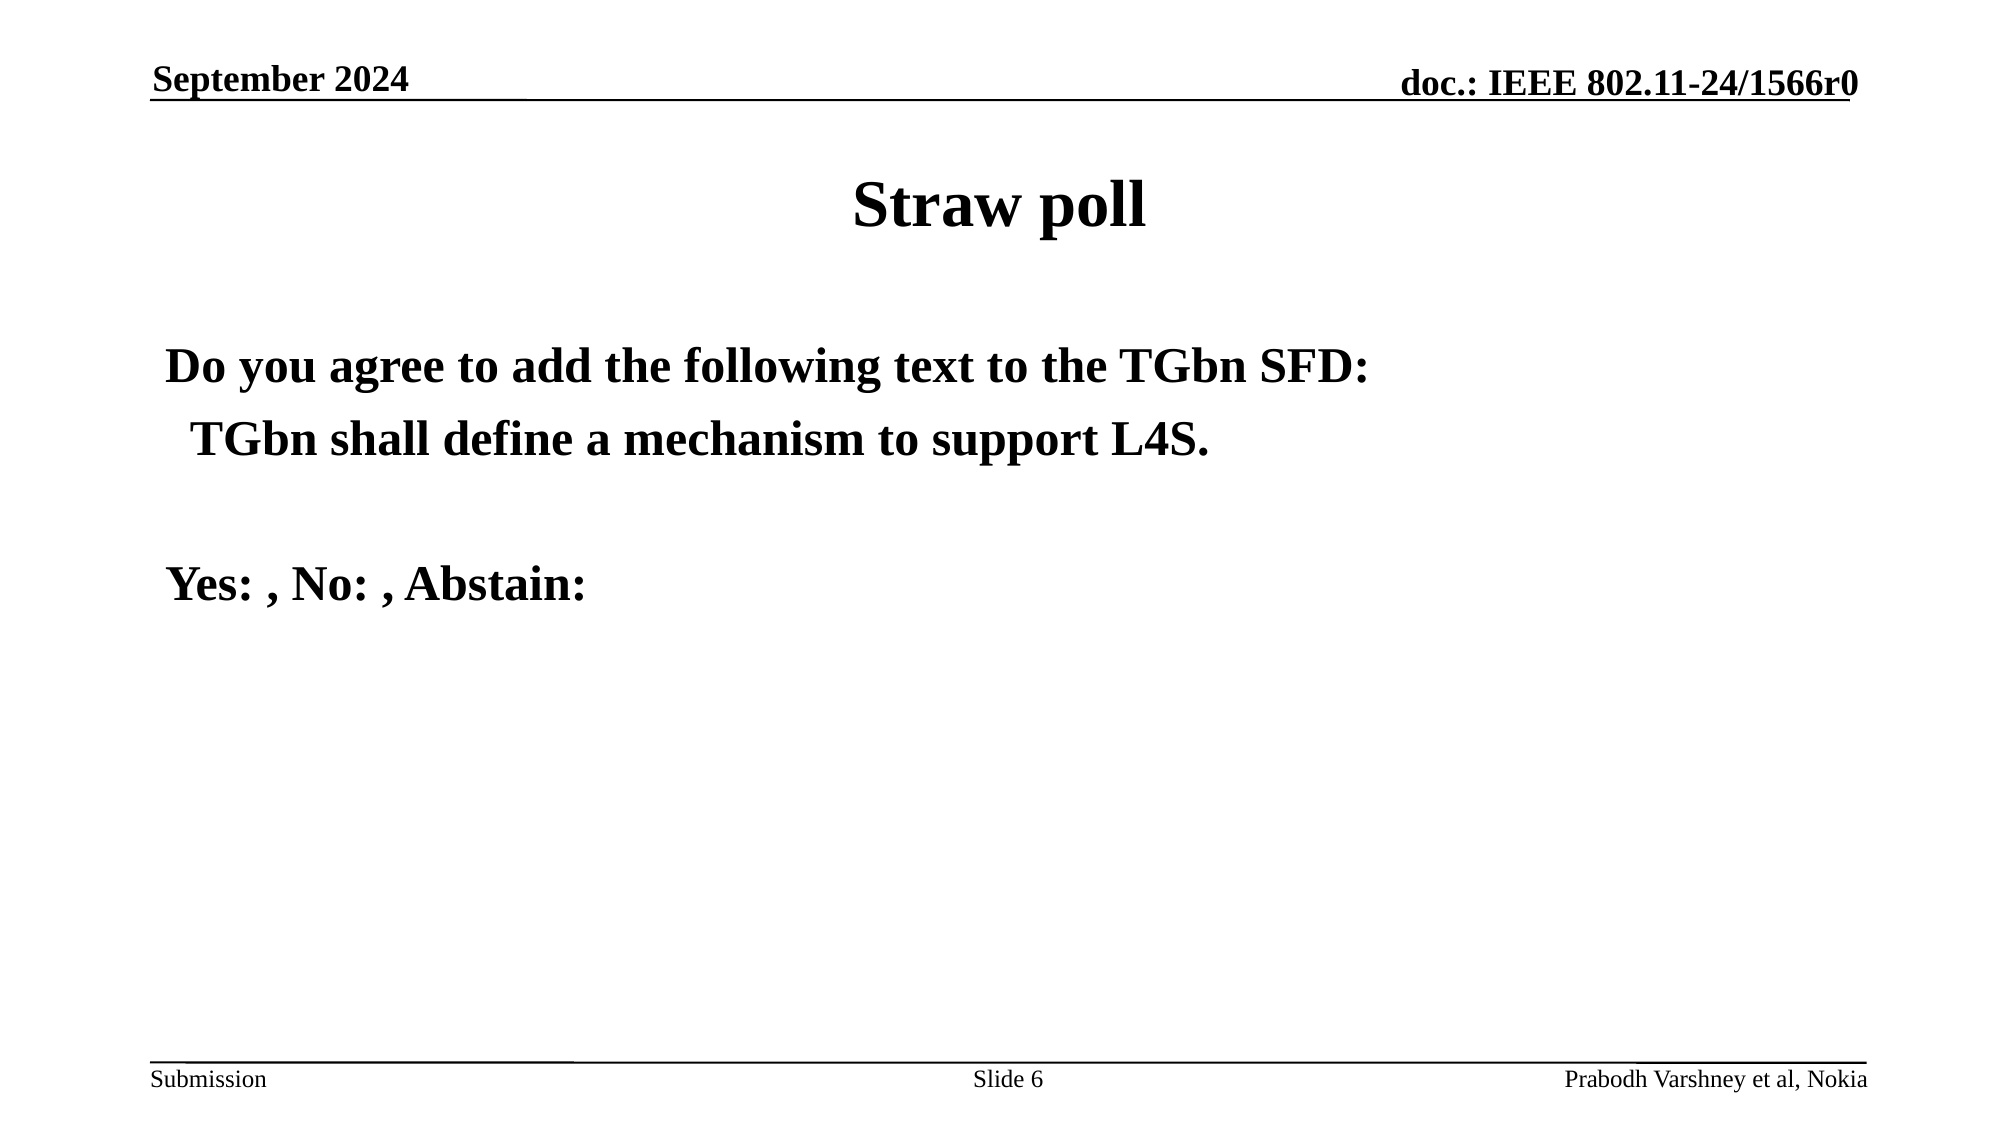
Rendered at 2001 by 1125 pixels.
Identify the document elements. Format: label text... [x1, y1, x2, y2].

list Do you agree to add the following text to the TGbn SFD: TGbn shall define a mechanism to support L4S. Yes: , No: , Abstain: [149, 324, 1850, 1000]
title Straw poll [149, 112, 1850, 288]
footer Prabodh Varshney et al, Nokia [1171, 1061, 1869, 1093]
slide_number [152, 54, 563, 100]
slide_number Slide 6 [950, 1061, 1067, 1123]
